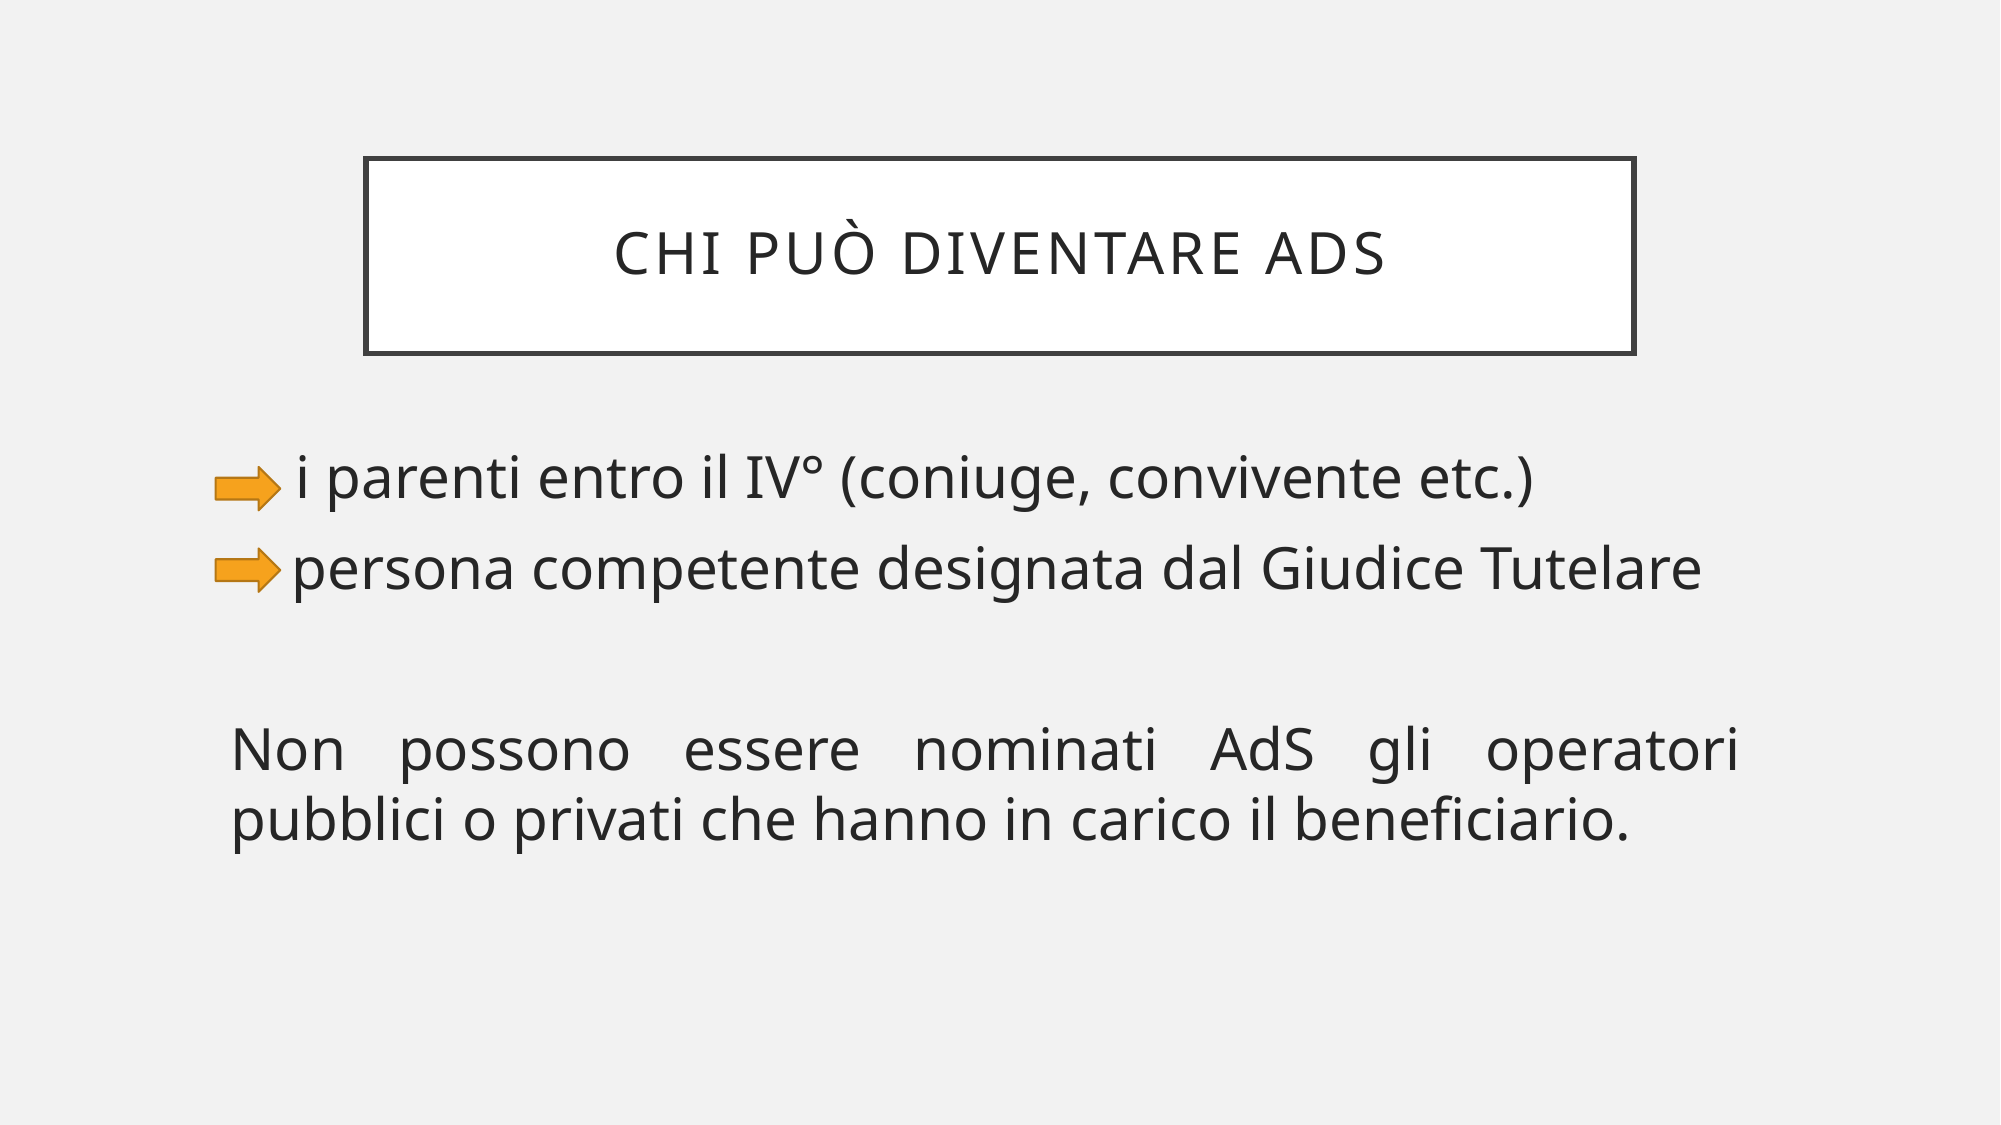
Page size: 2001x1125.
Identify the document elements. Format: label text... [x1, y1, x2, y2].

text_box [214, 547, 282, 593]
title Chi può diventare ads [363, 156, 1637, 356]
text_box [214, 465, 282, 512]
list i parenti entro il IV° (coniuge, convivente etc.) persona competente designata dal Giudice Tutelare Non possono essere nominati AdS gli operatori pubblici o privati che hanno in carico il beneficiario. [215, 432, 1756, 942]
